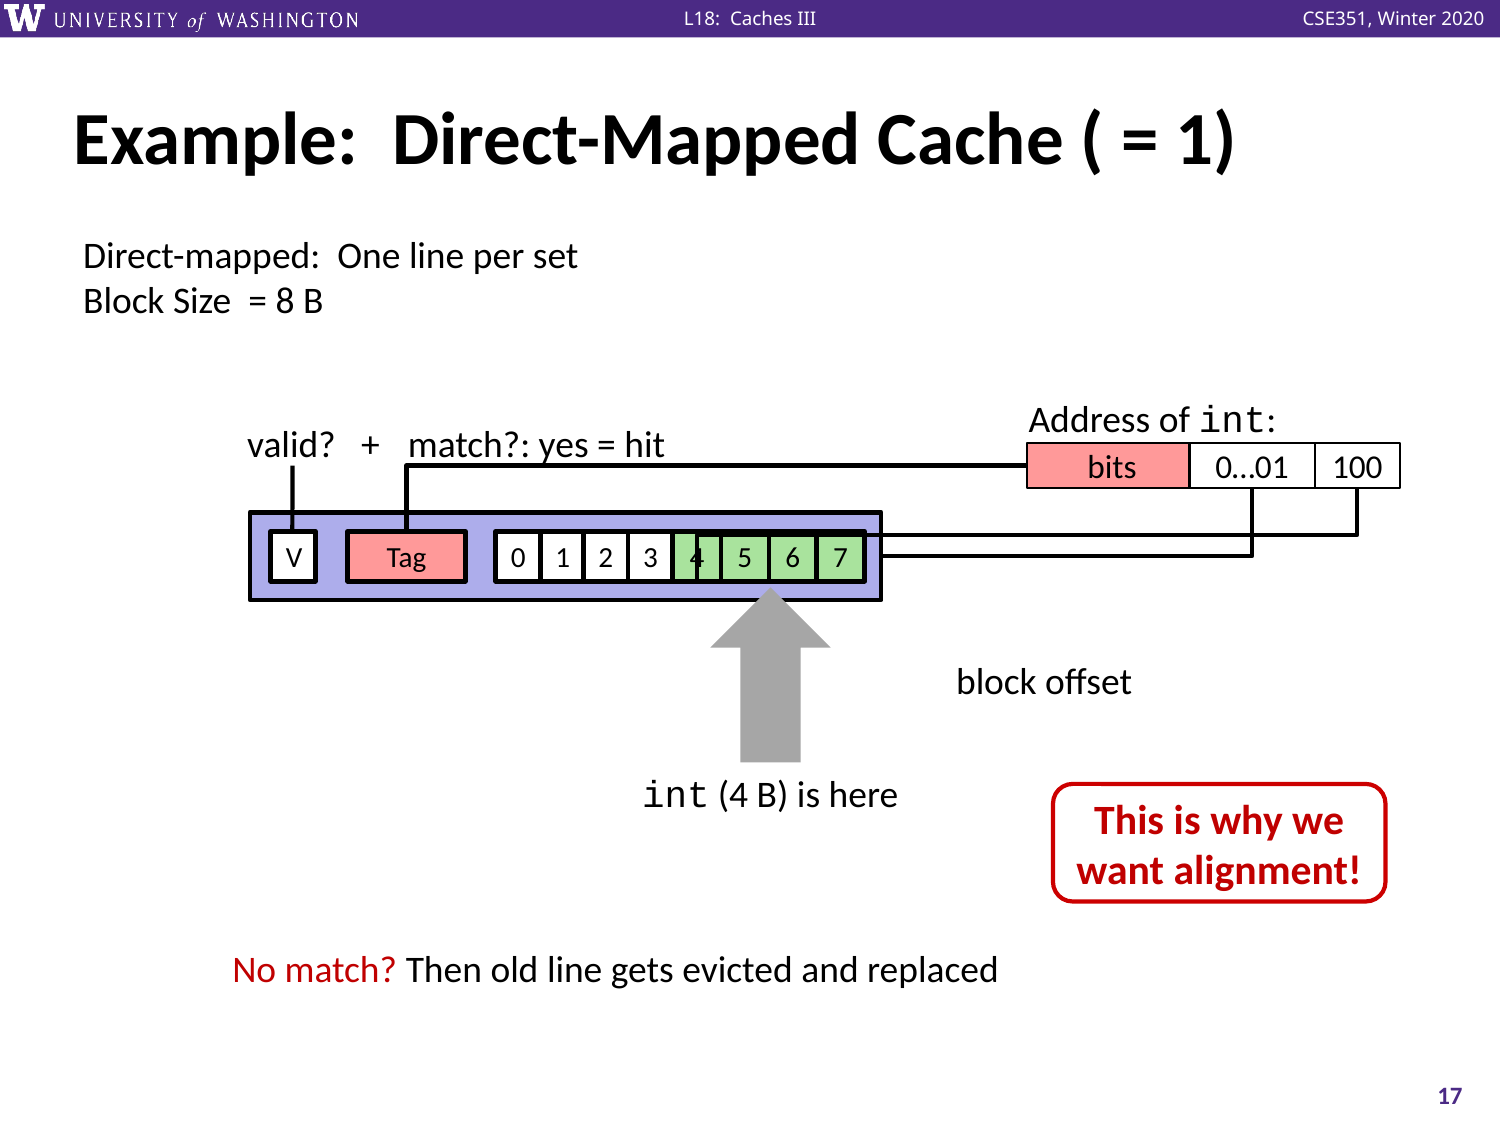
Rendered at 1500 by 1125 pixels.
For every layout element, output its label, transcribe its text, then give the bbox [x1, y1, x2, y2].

slide_number 17 [1400, 1065, 1500, 1125]
text_box block offset [941, 649, 974, 710]
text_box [249, 512, 882, 601]
text_box Address of int: [1106, 387, 1292, 448]
text_box [710, 609, 831, 762]
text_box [406, 465, 974, 532]
text_box block offset [1106, 649, 1148, 710]
text_box No match? Then old line gets evicted and replaced [217, 937, 1015, 998]
text_box 0…01 [1189, 443, 1314, 488]
text_box This is why we want alignment! [1052, 783, 1386, 902]
text_box valid? + [232, 412, 396, 473]
picture [4, 4, 358, 32]
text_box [980, 204, 1075, 865]
text_box 100 [1314, 443, 1400, 488]
text_box match?: yes = hit [396, 412, 681, 473]
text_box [1079, 336, 1102, 708]
text_box int (4 B) is here [627, 762, 914, 823]
